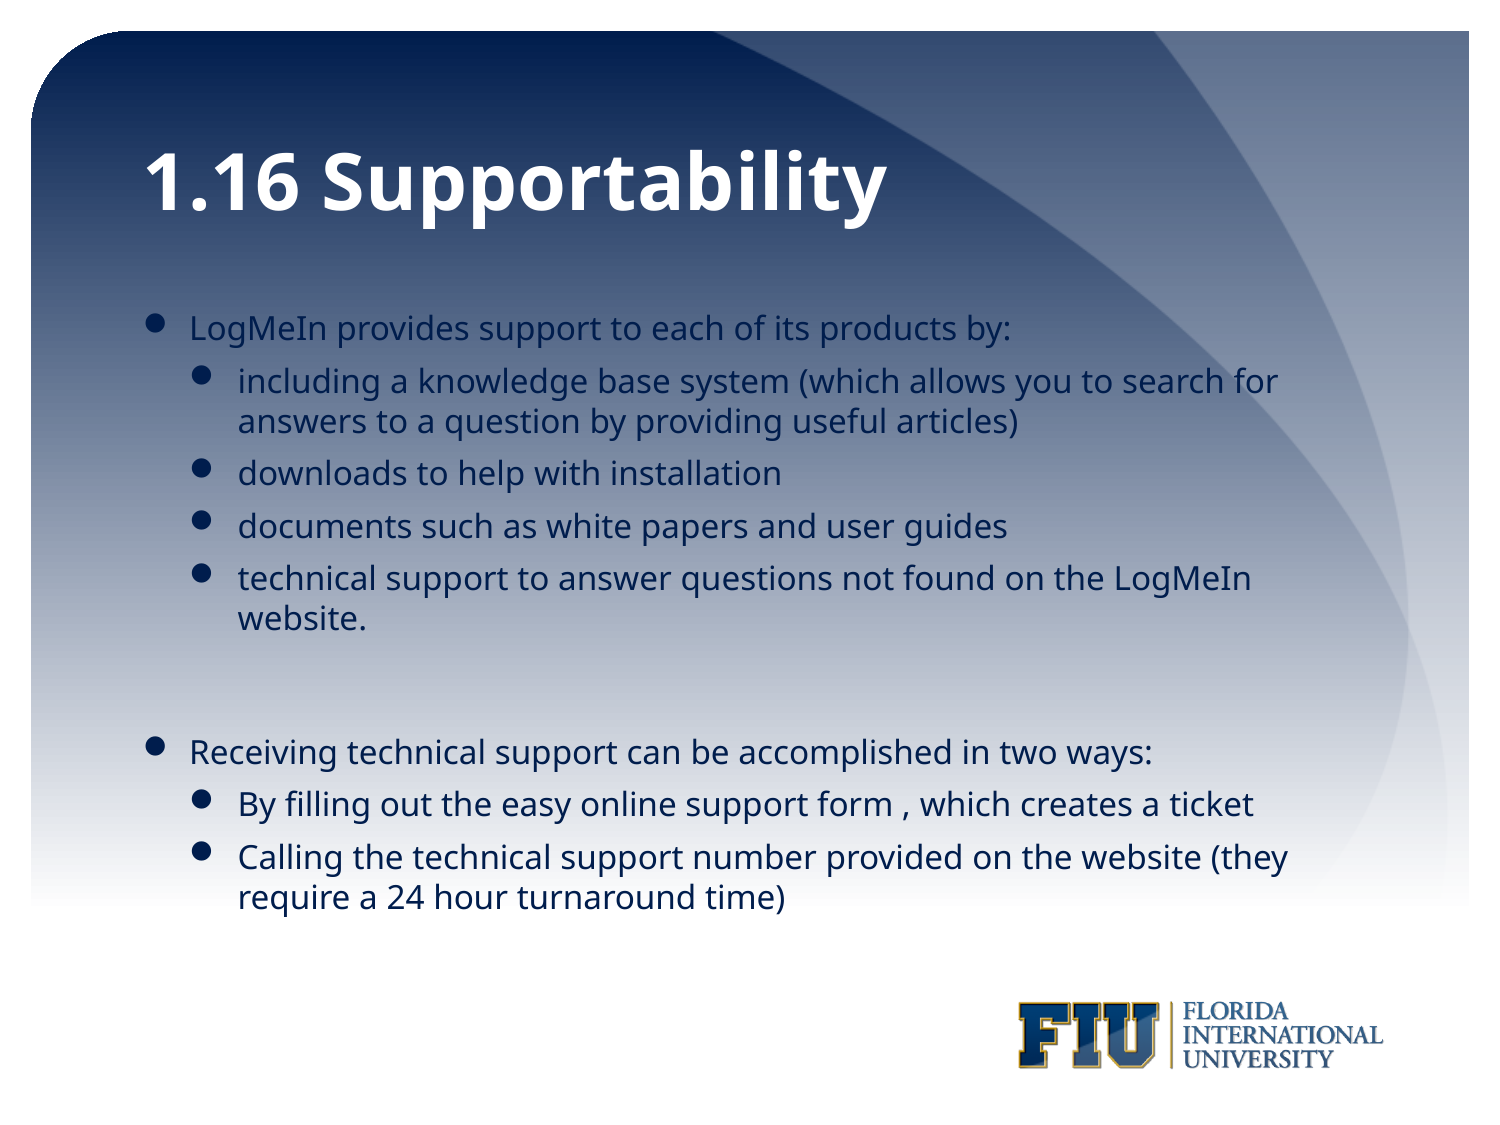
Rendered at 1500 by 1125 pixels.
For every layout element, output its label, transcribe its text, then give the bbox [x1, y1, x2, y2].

title 1.16 Supportability [127, 62, 1373, 235]
picture [24, 30, 1473, 1094]
list LogMeIn provides support to each of its products by: including a knowledge base system (which allows you to search for answers to a question by providing useful articles) downloads to help with installation documents such as white papers and user guides technical support to answer questions not found on the LogMeIn website. Receiving technical support can be accomplished in two ways: By filling out the easy online support form , which creates a ticket Calling the technical support number provided on the website (they require a 24 hour turnaround time) [127, 299, 1373, 991]
